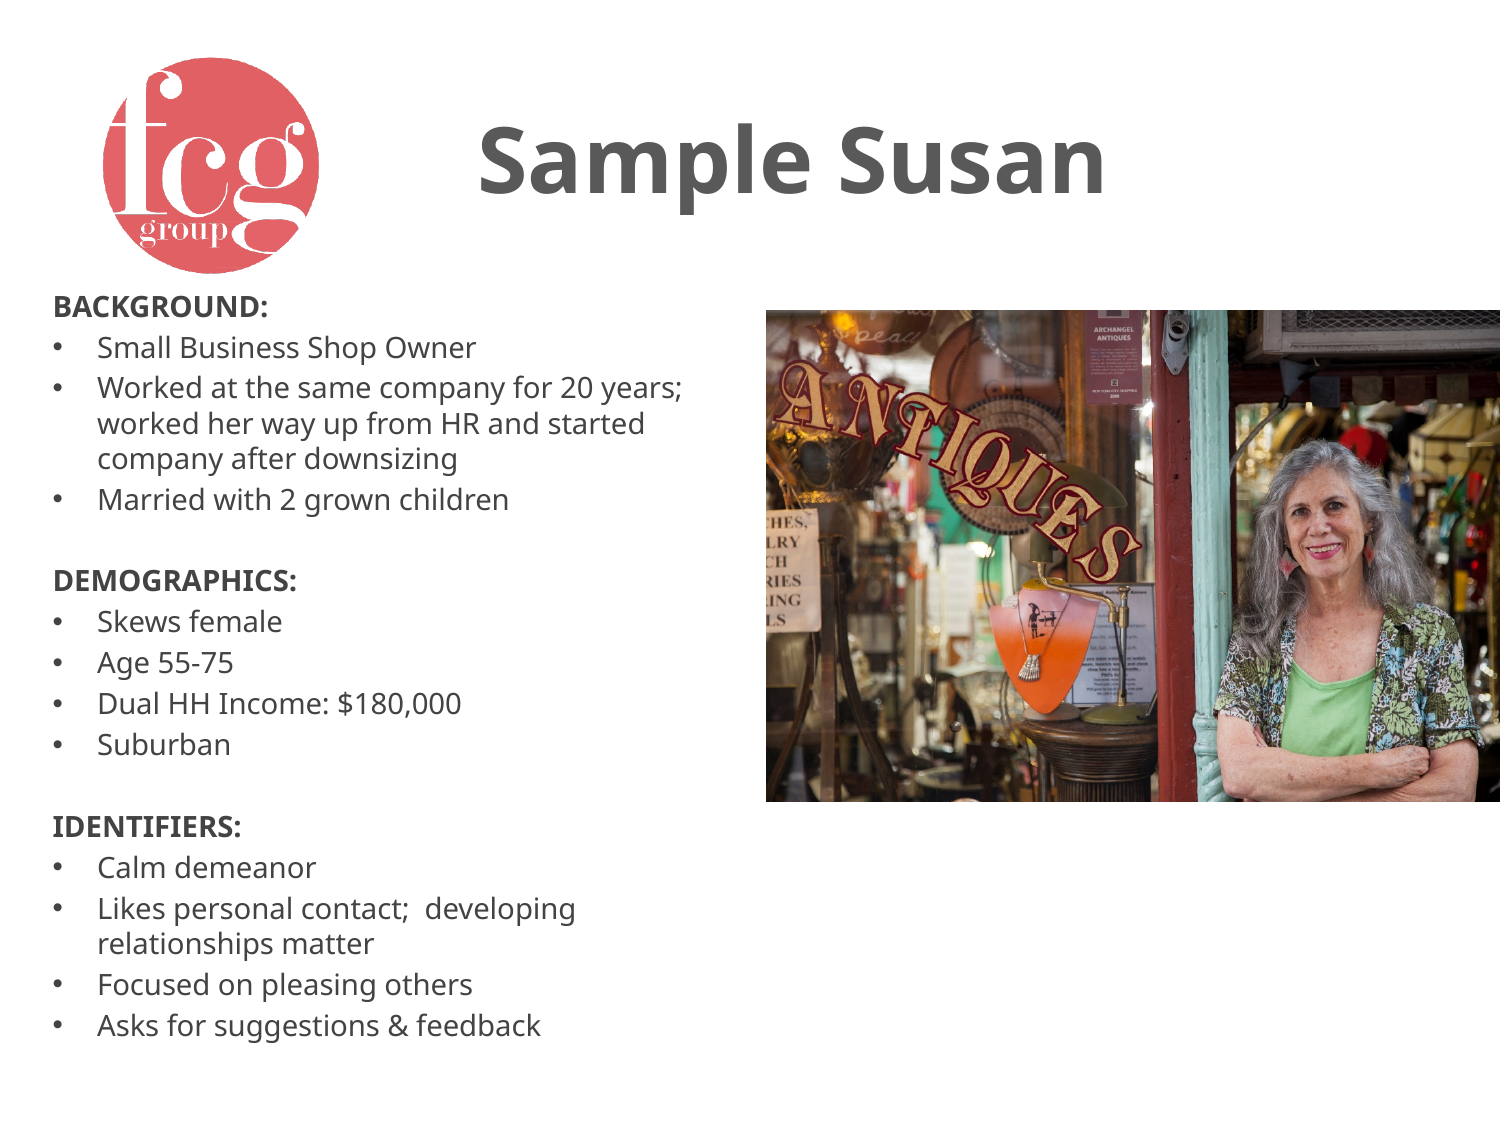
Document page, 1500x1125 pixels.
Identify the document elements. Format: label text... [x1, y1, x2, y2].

title Sample Susan [462, 61, 1238, 252]
picture [99, 52, 325, 278]
picture [766, 310, 1500, 802]
list BACKGROUND: Small Business Shop Owner Worked at the same company for 20 years; worked her way up from HR and started company after downsizing Married with 2 grown children DEMOGRAPHICS: Skews female Age 55-75 Dual HH Income: $180,000 Suburban IDENTIFIERS: Calm demeanor Likes personal contact; developing relationships matter Focused on pleasing others Asks for suggestions & feedback [37, 280, 767, 1050]
